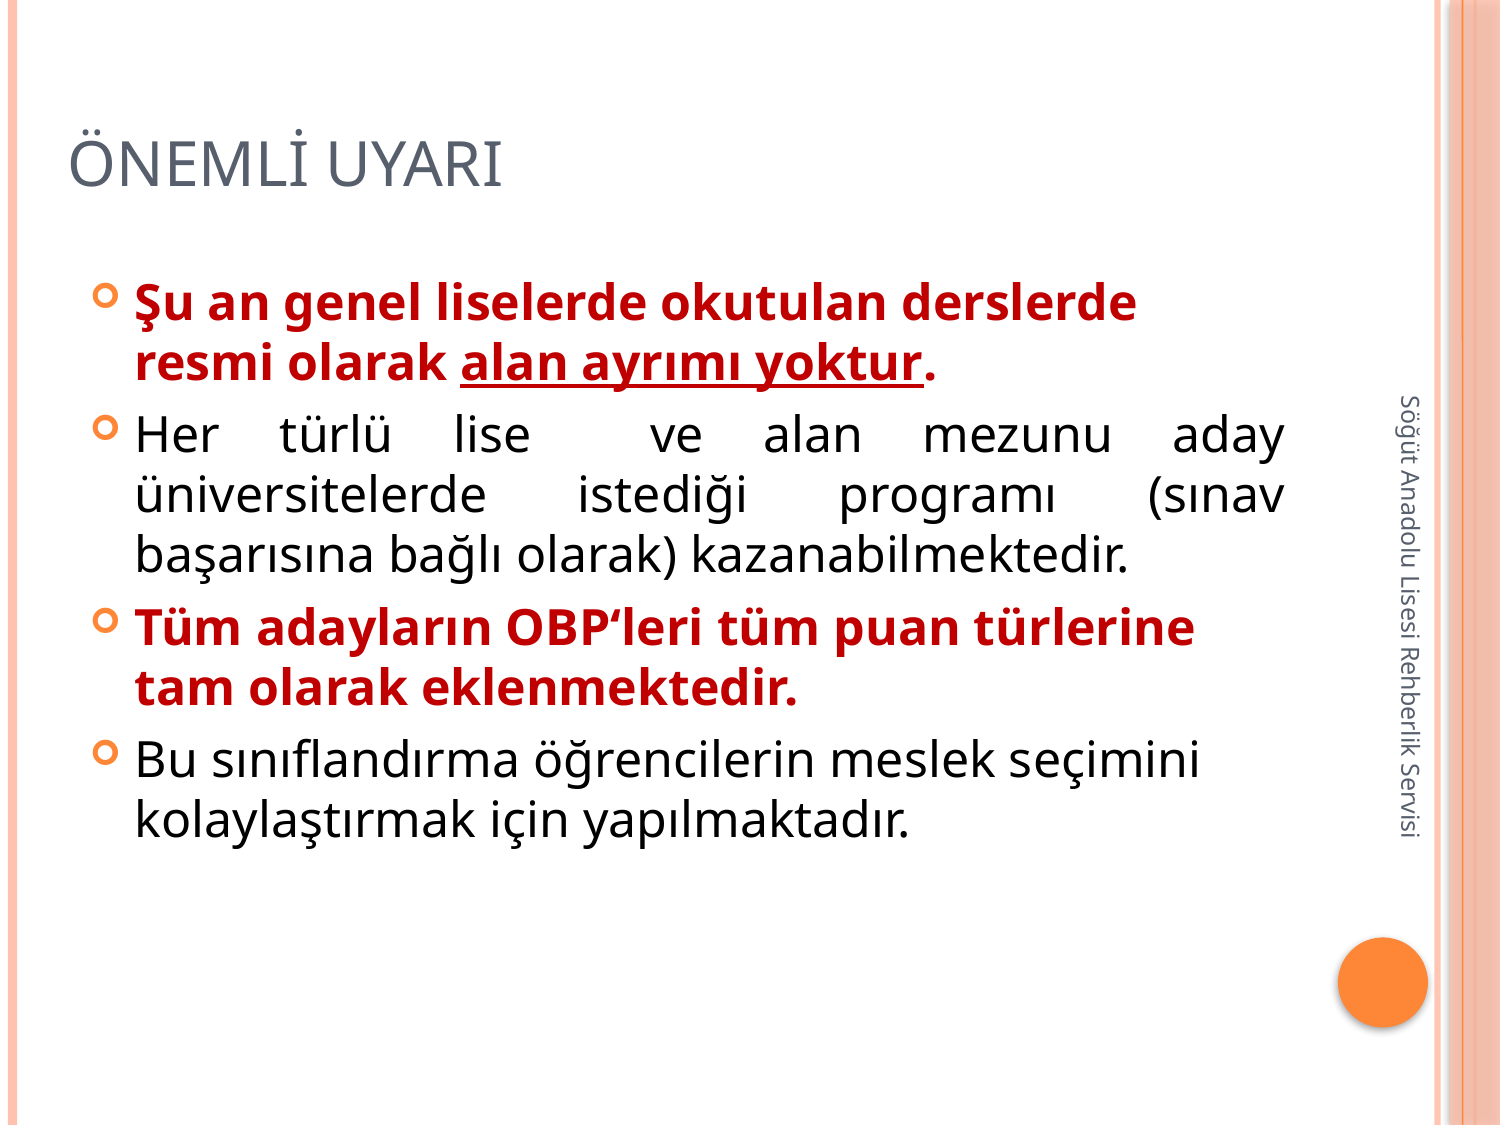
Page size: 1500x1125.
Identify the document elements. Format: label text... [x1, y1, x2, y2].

title ÖNEMLİ UYARI [53, 19, 1404, 207]
list Şu an genel liselerde okutulan derslerde resmi olarak alan ayrımı yoktur. Her türlü lise ve alan mezunu aday üniversitelerde istediği programı (sınav başarısına bağlı olarak) kazanabilmektedir. Tüm adayların OBP‘leri tüm puan türlerine tam olarak eklenmektedir. Bu sınıflandırma öğrencilerin meslek seçimini kolaylaştırmak için yapılmaktadır. [75, 262, 1300, 1062]
footer Söğüt Anadolu Lisesi Rehberlik Servisi [1379, 380, 1440, 906]
